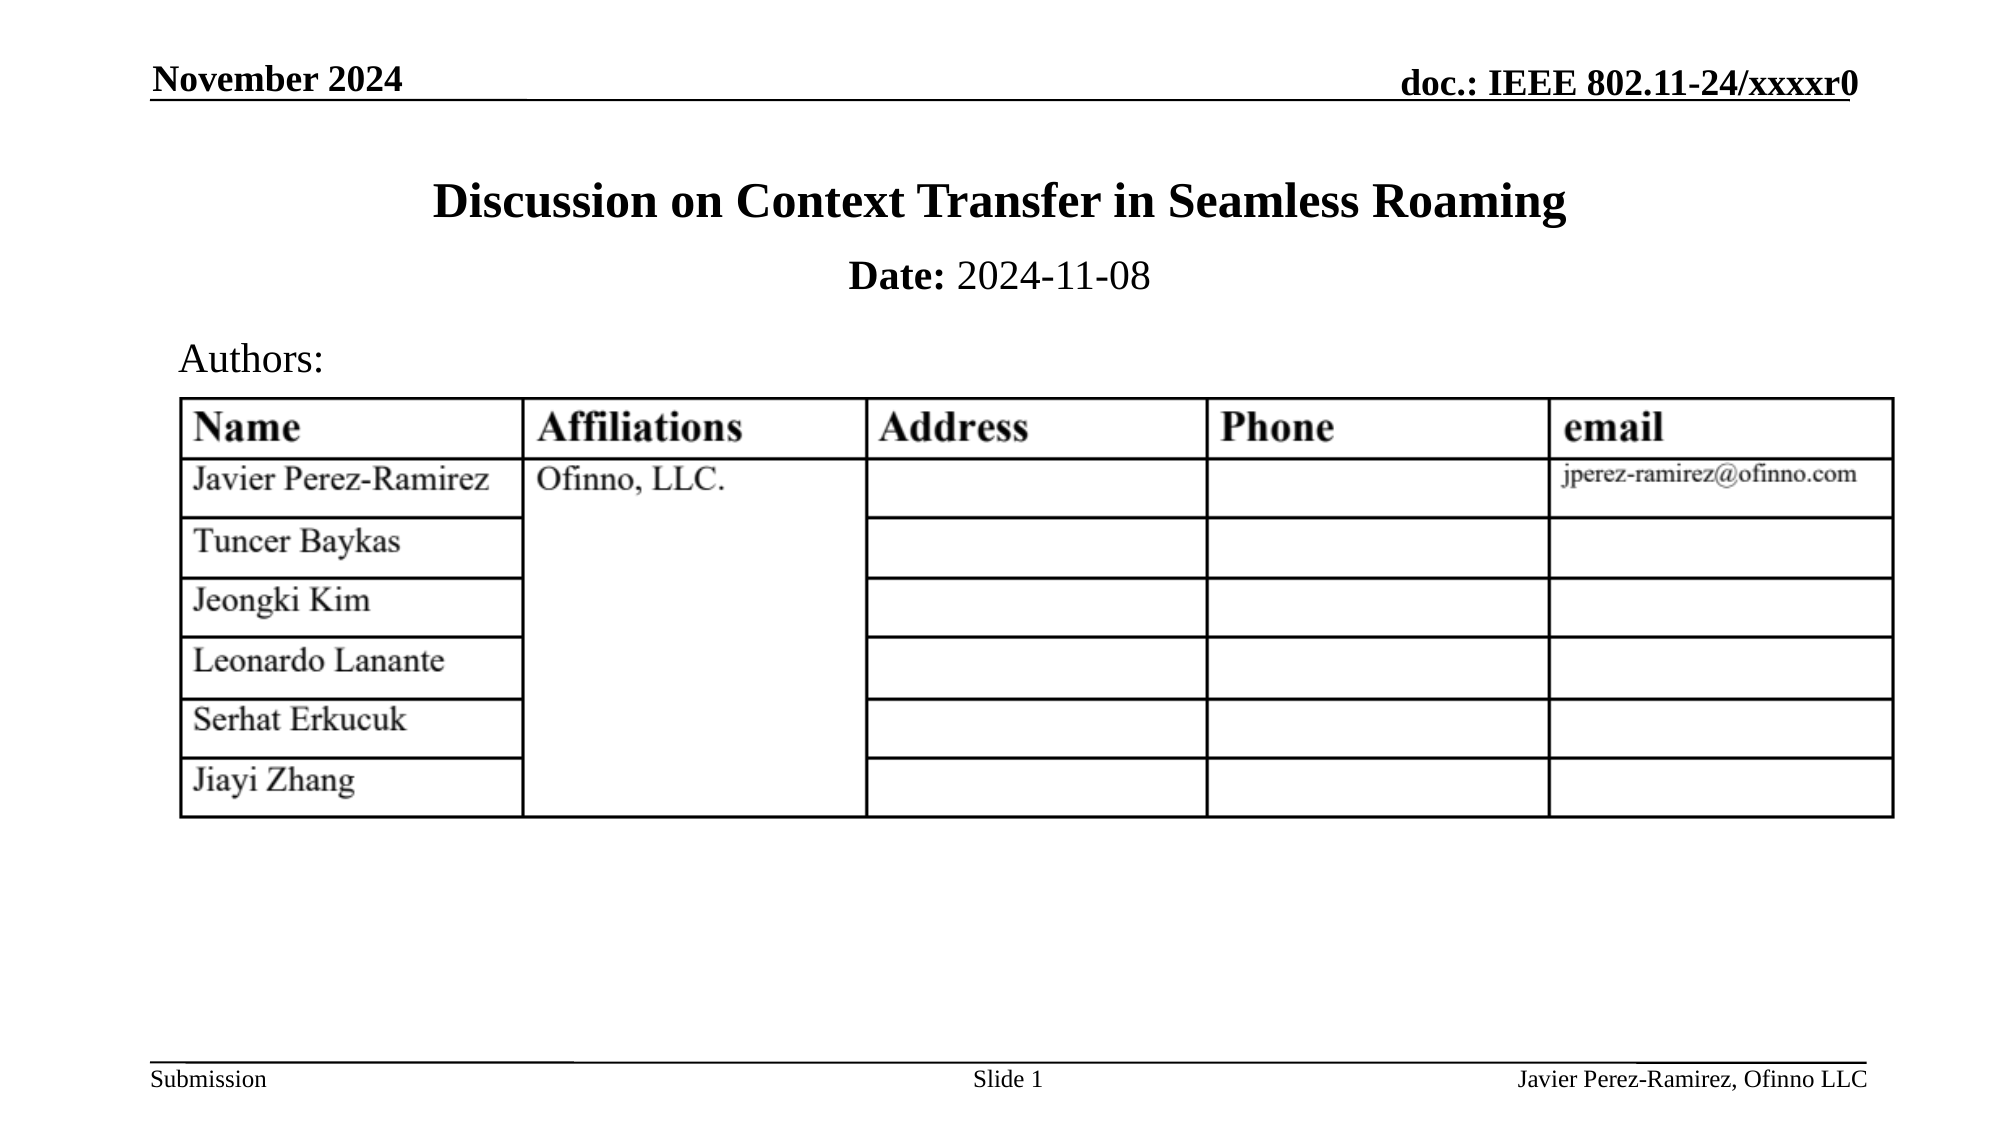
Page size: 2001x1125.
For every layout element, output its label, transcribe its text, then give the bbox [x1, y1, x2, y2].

title Discussion on Context Transfer in Seamless Roaming [149, 76, 1851, 319]
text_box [165, 397, 1941, 865]
subtitle Date: 2024-11-08 [299, 239, 1701, 319]
slide_number Slide 1 [950, 1061, 1067, 1123]
text_box Authors: [162, 323, 401, 387]
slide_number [152, 54, 563, 100]
footer Javier Perez-Ramirez, Ofinno LLC [1171, 1061, 1869, 1093]
